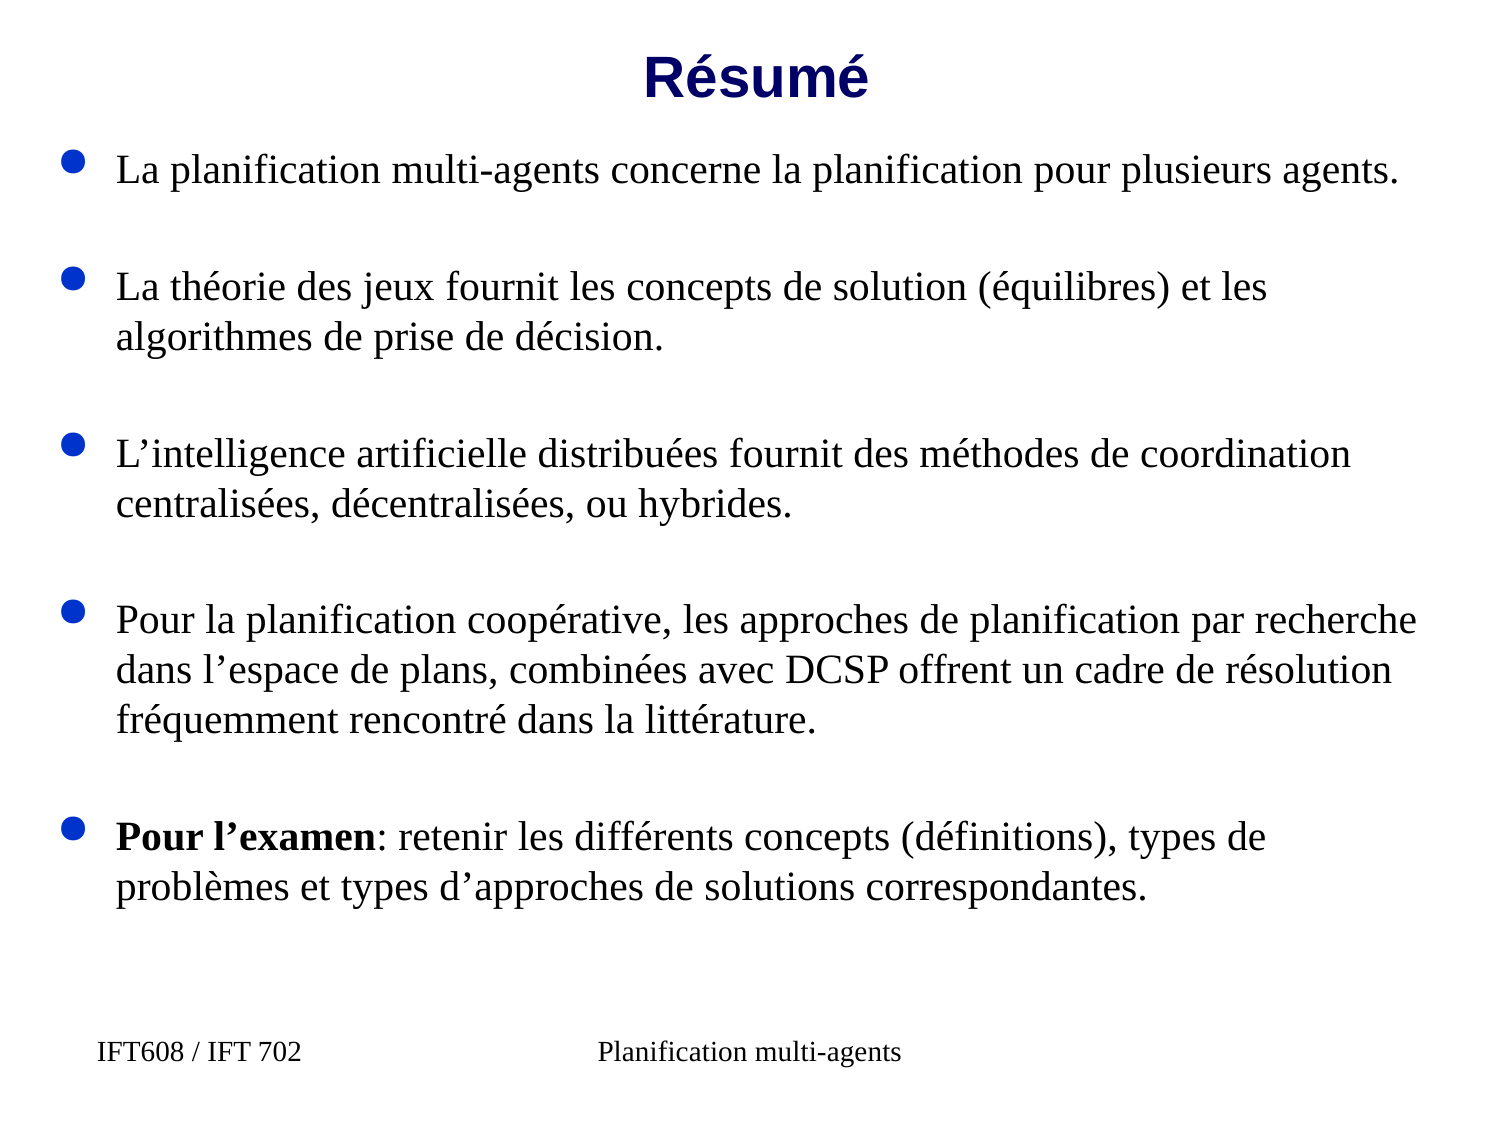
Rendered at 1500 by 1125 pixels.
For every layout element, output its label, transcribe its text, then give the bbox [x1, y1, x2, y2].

title Résumé [44, 22, 1470, 117]
slide_number IFT608 / IFT 702 [81, 1024, 433, 1103]
text_box La planification multi-agents concerne la planification pour plusieurs agents. La théorie des jeux fournit les concepts de solution (équilibres) et les algorithmes de prise de décision. L’intelligence artificielle distribuées fournit des méthodes de coordination centralisées, décentralisées, ou hybrides. Pour la planification coopérative, les approches de planification par recherche dans l’espace de plans, combinées avec DCSP offrent un cadre de résolution fréquemment rencontré dans la littérature. Pour l’examen: retenir les différents concepts (définitions), types de problèmes et types d’approches de solutions correspondantes. [44, 134, 1436, 984]
footer Planification multi-agents [512, 1024, 988, 1103]
